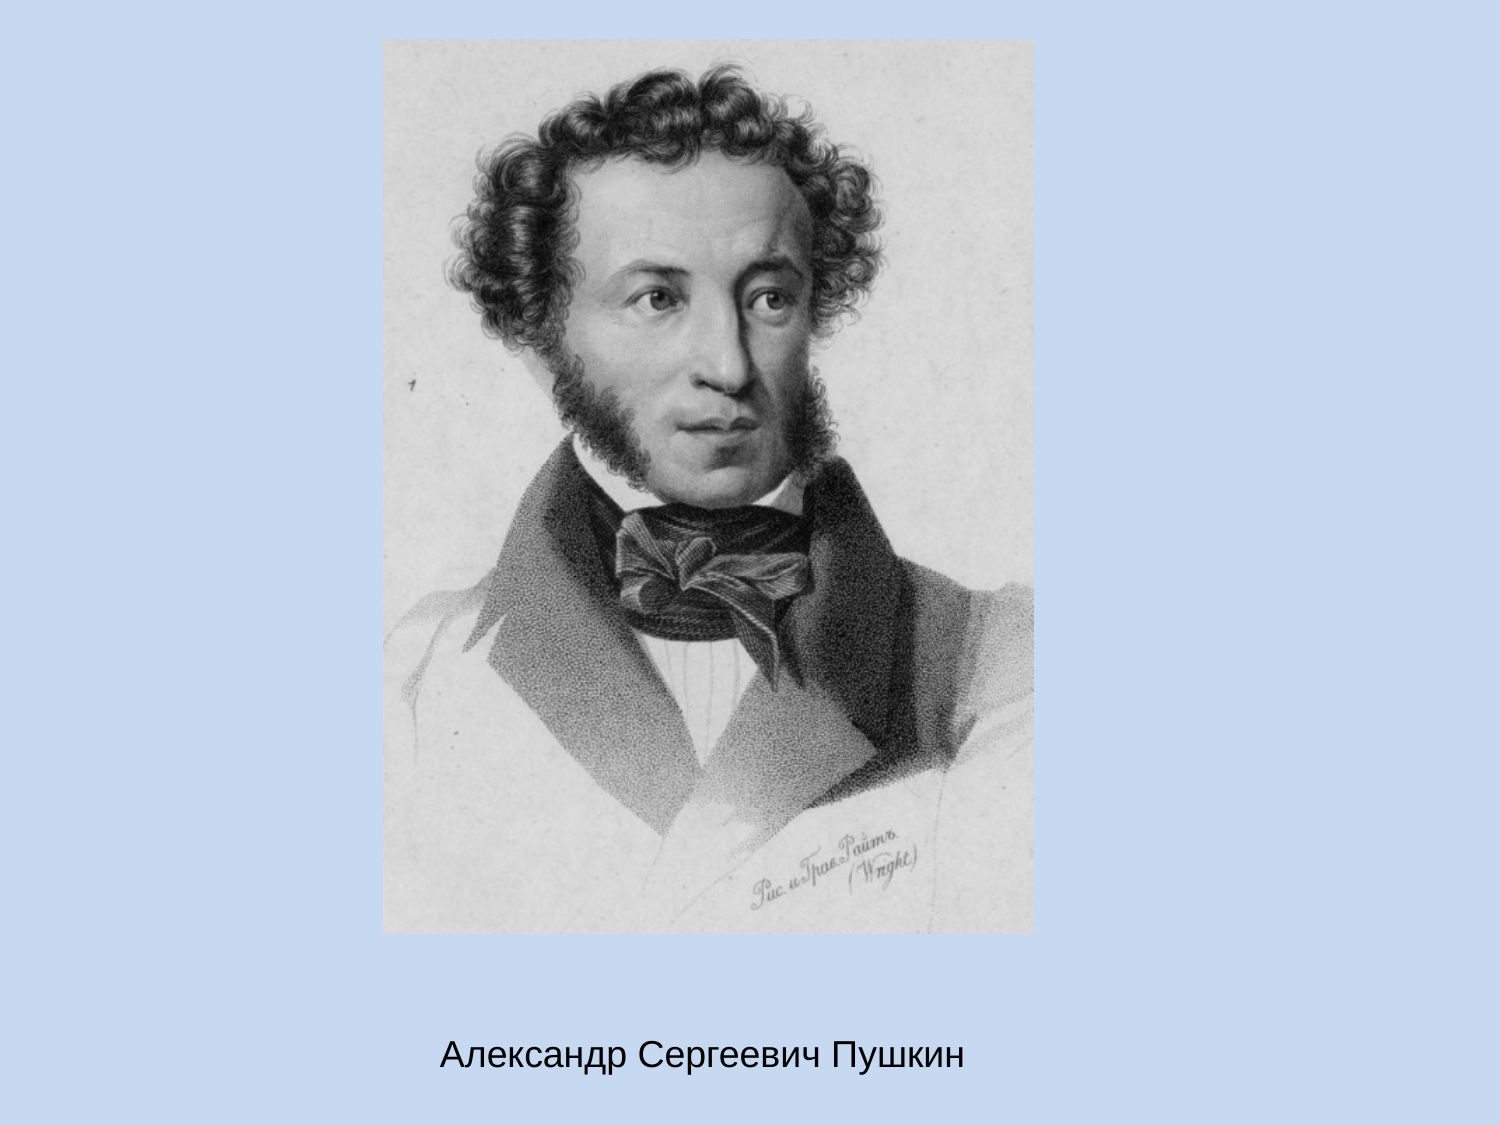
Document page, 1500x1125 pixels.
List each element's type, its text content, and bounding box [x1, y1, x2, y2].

text_box Александр Сергеевич Пушкин [383, 1023, 1022, 1083]
picture [383, 39, 1034, 934]
